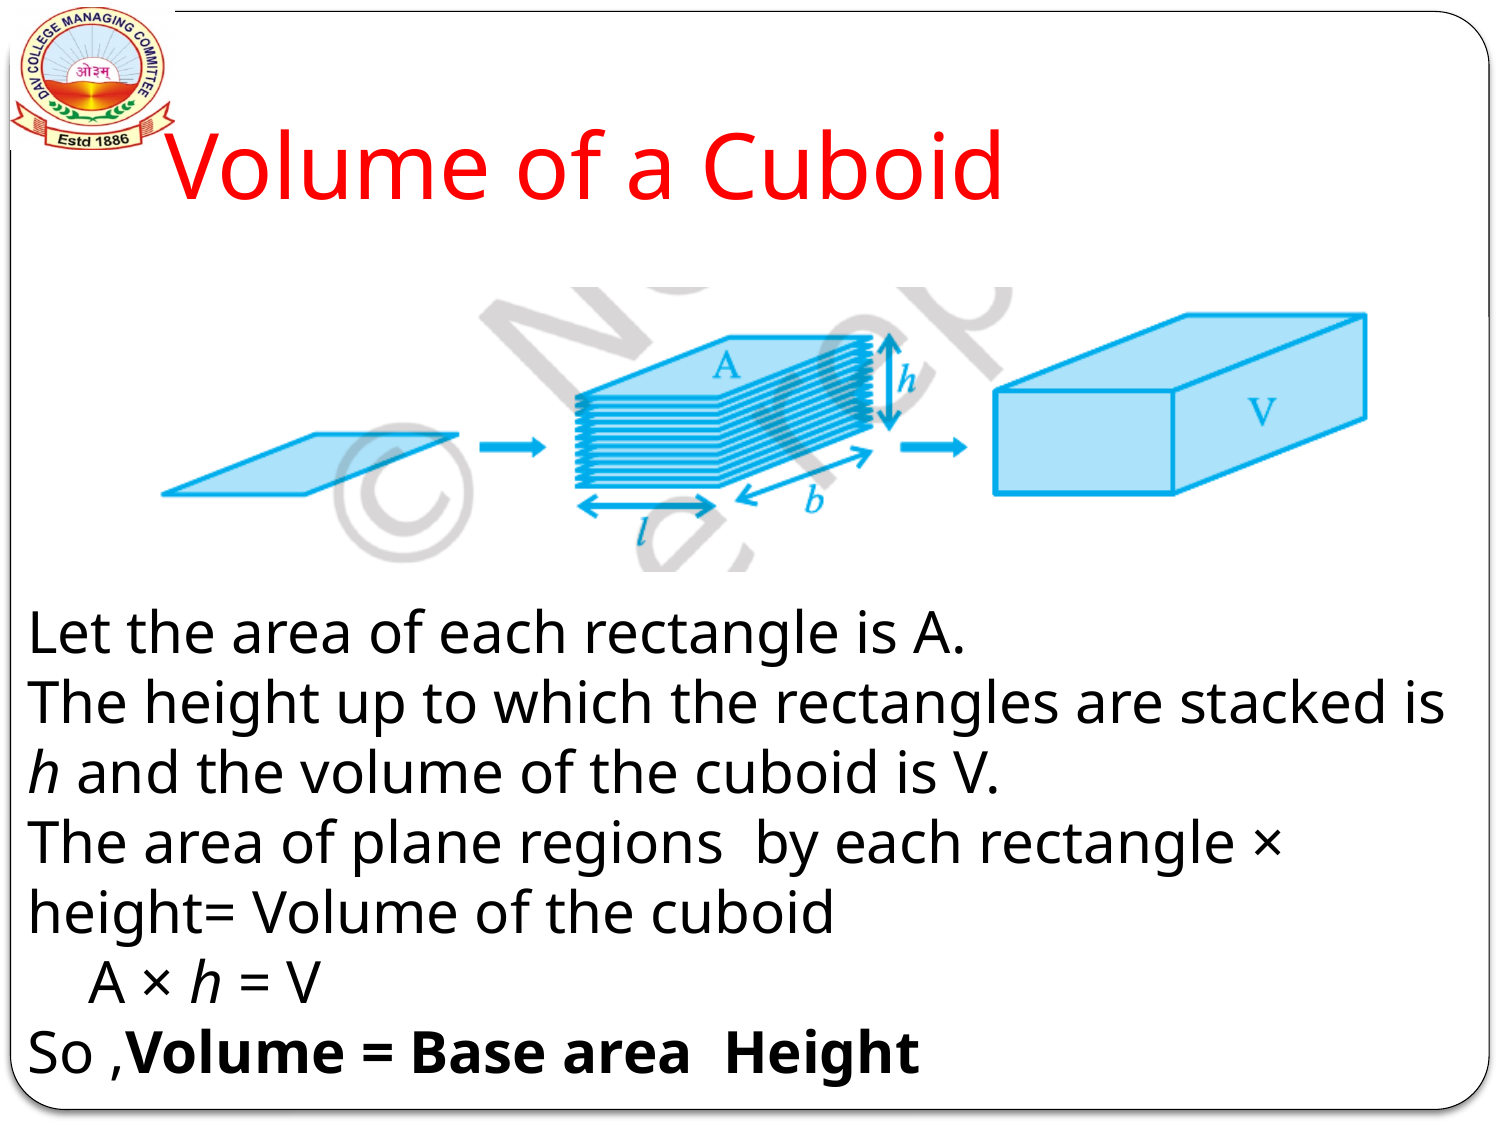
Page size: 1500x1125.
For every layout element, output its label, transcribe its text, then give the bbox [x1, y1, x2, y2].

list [124, 287, 1388, 573]
title Volume of a Cuboid [150, 45, 1425, 233]
picture [10, 7, 175, 150]
